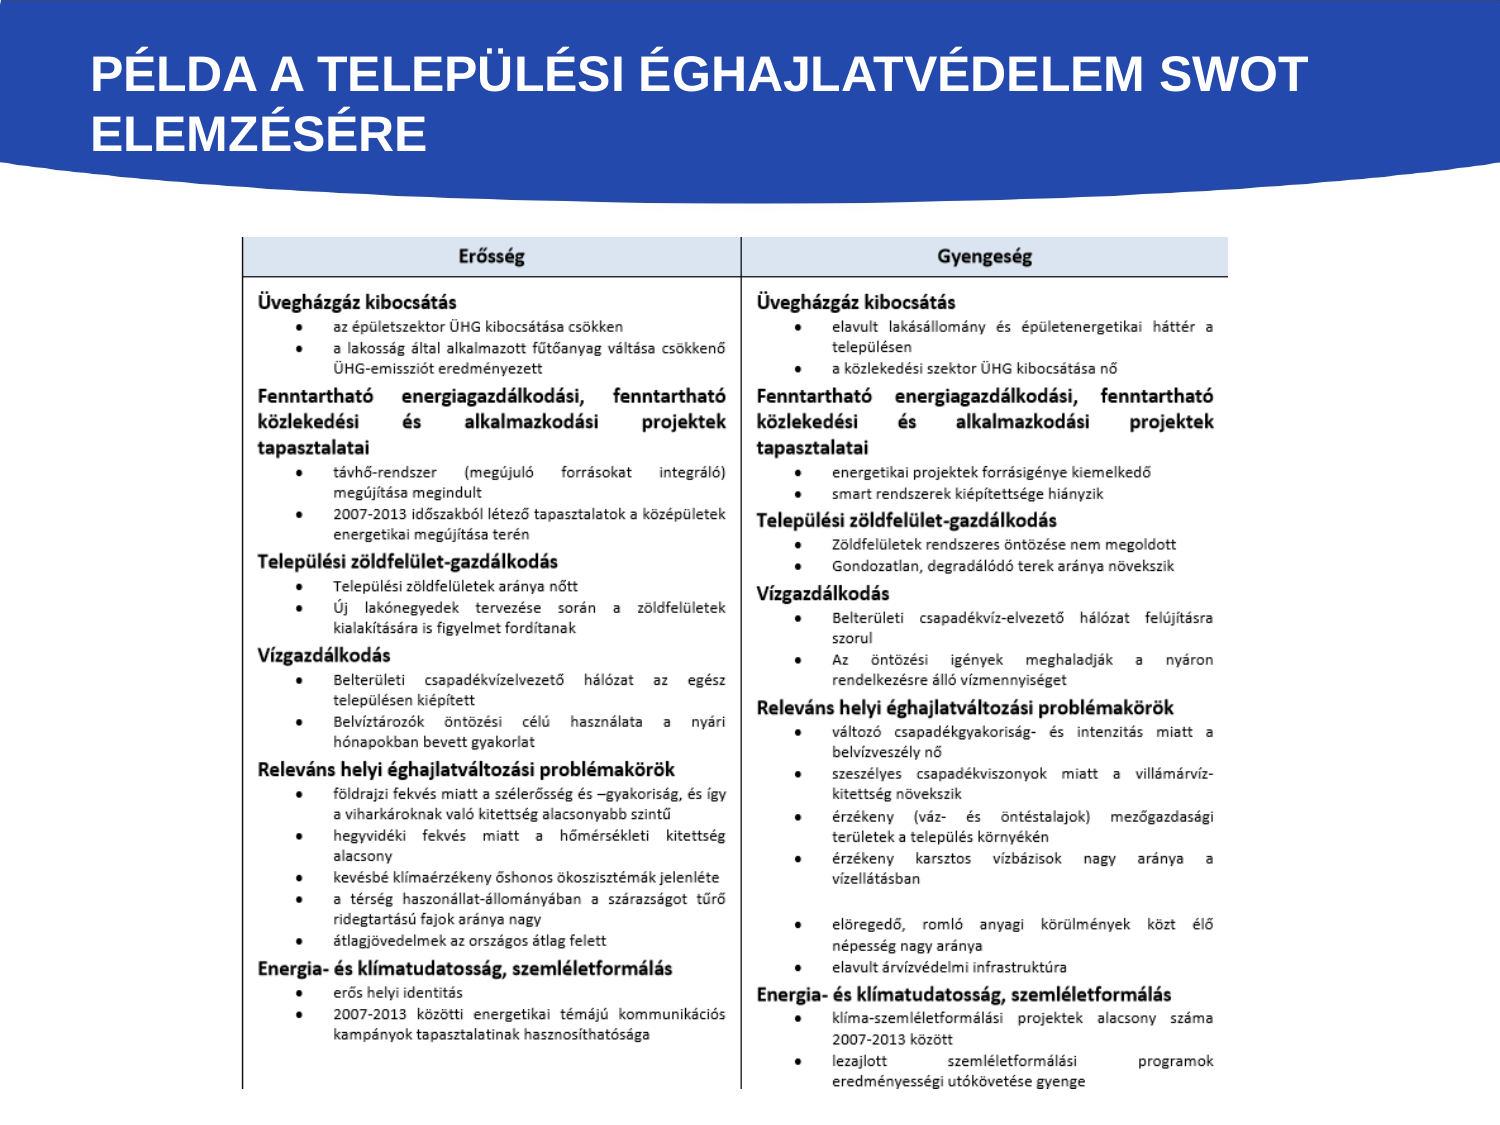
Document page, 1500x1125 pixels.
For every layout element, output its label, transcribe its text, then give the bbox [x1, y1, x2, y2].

title Példa a települési éghajlatvédelem SWOT elemzésére [75, 30, 1390, 173]
picture [0, 0, 1500, 1125]
